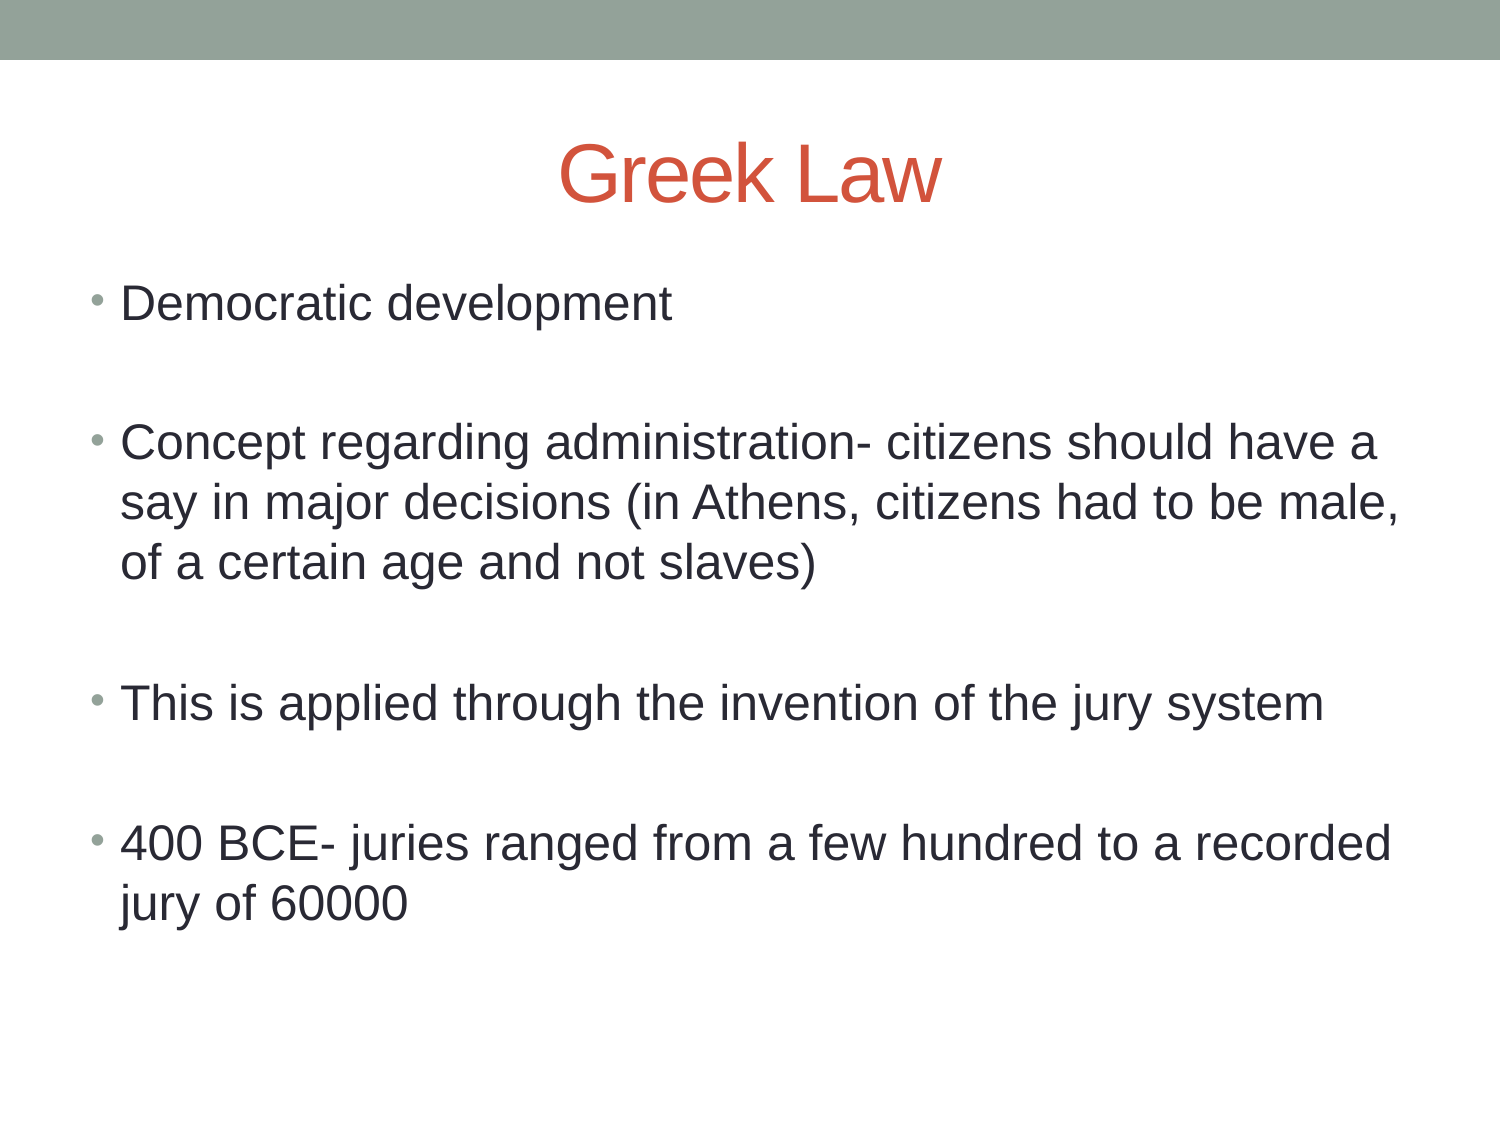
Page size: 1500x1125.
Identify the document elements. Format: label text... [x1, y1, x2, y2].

title Greek Law [75, 87, 1425, 250]
list Democratic development Concept regarding administration- citizens should have a say in major decisions (in Athens, citizens had to be male, of a certain age and not slaves) This is applied through the invention of the jury system 400 BCE- juries ranged from a few hundred to a recorded jury of 60000 [75, 262, 1425, 1063]
